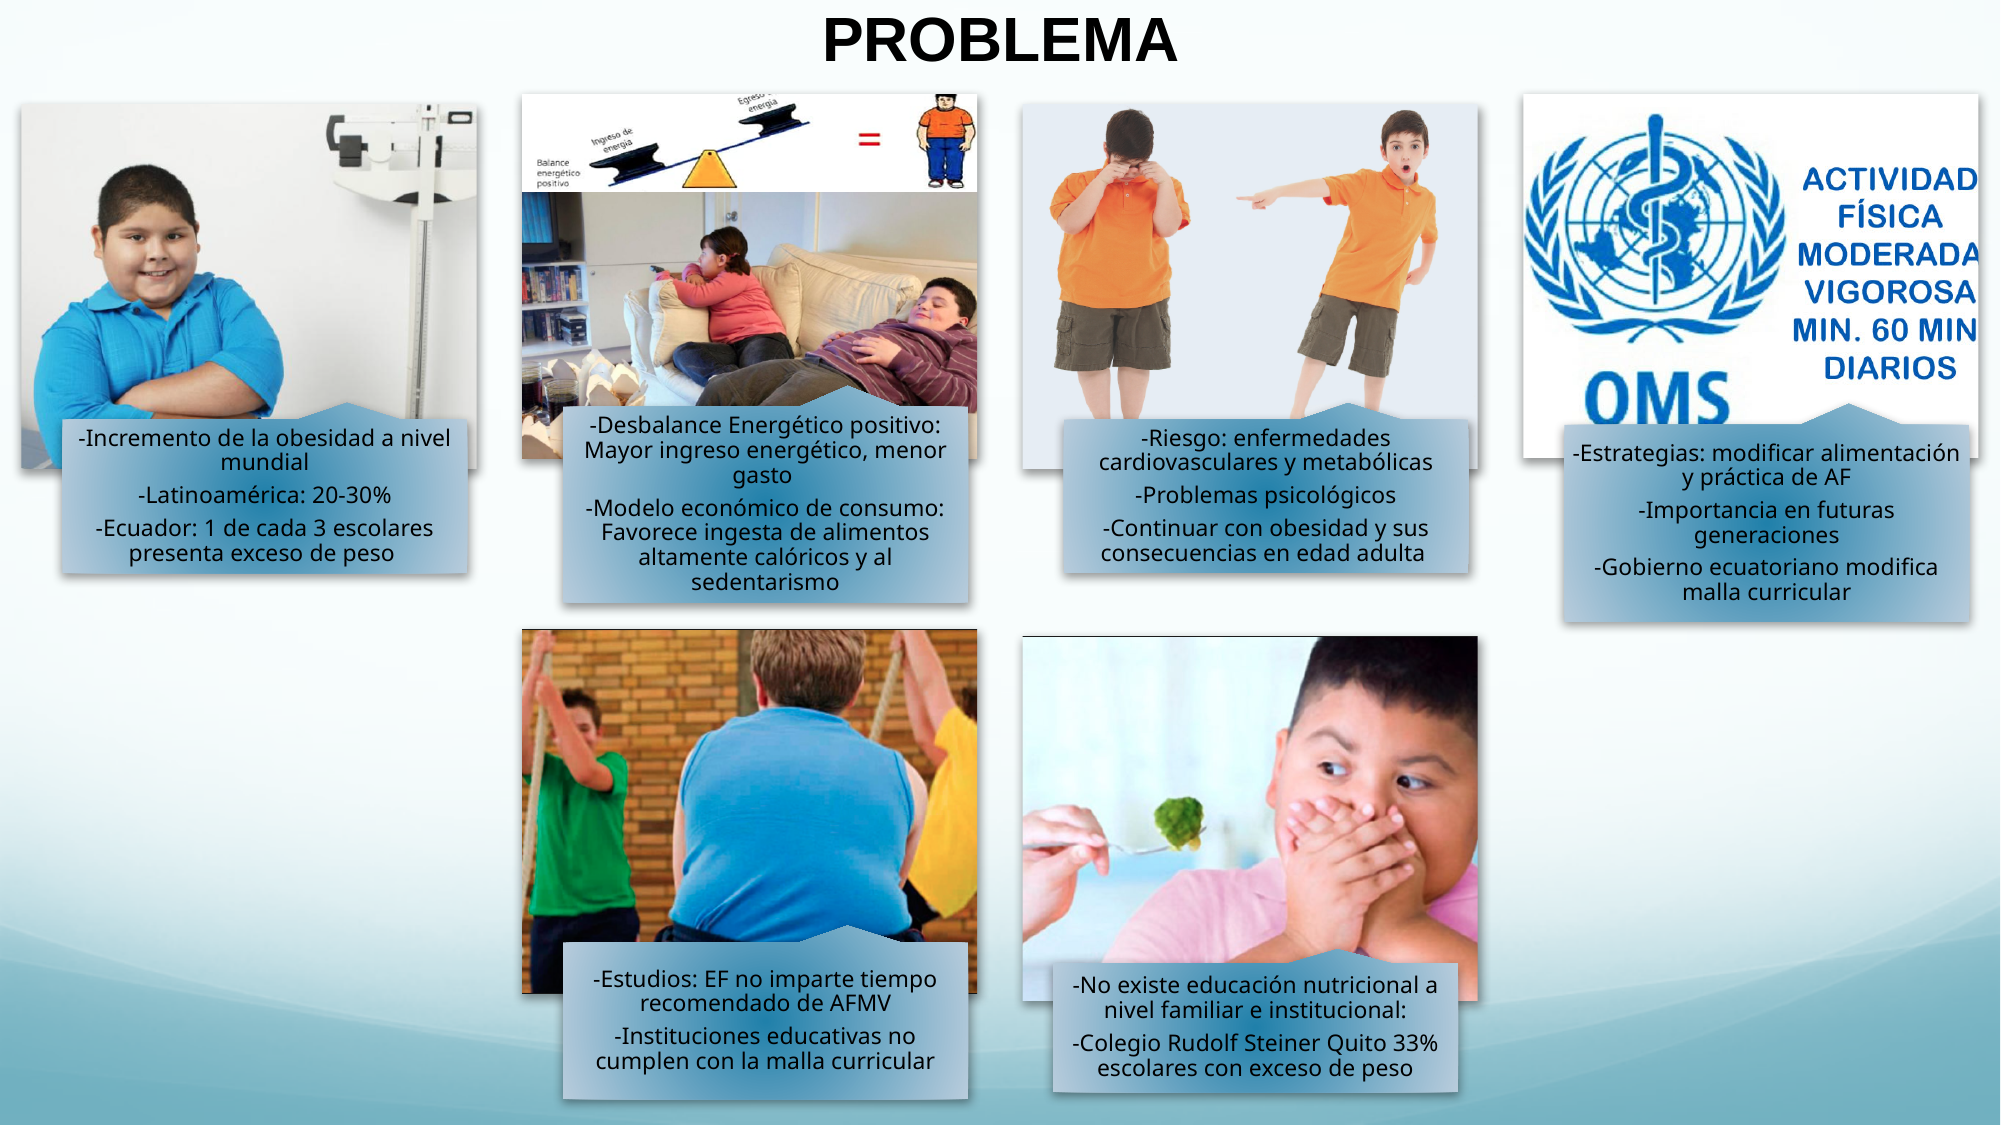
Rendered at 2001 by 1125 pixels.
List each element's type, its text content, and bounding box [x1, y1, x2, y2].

text_box PROBLEMA [260, 0, 1742, 89]
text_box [0, 93, 2000, 1100]
